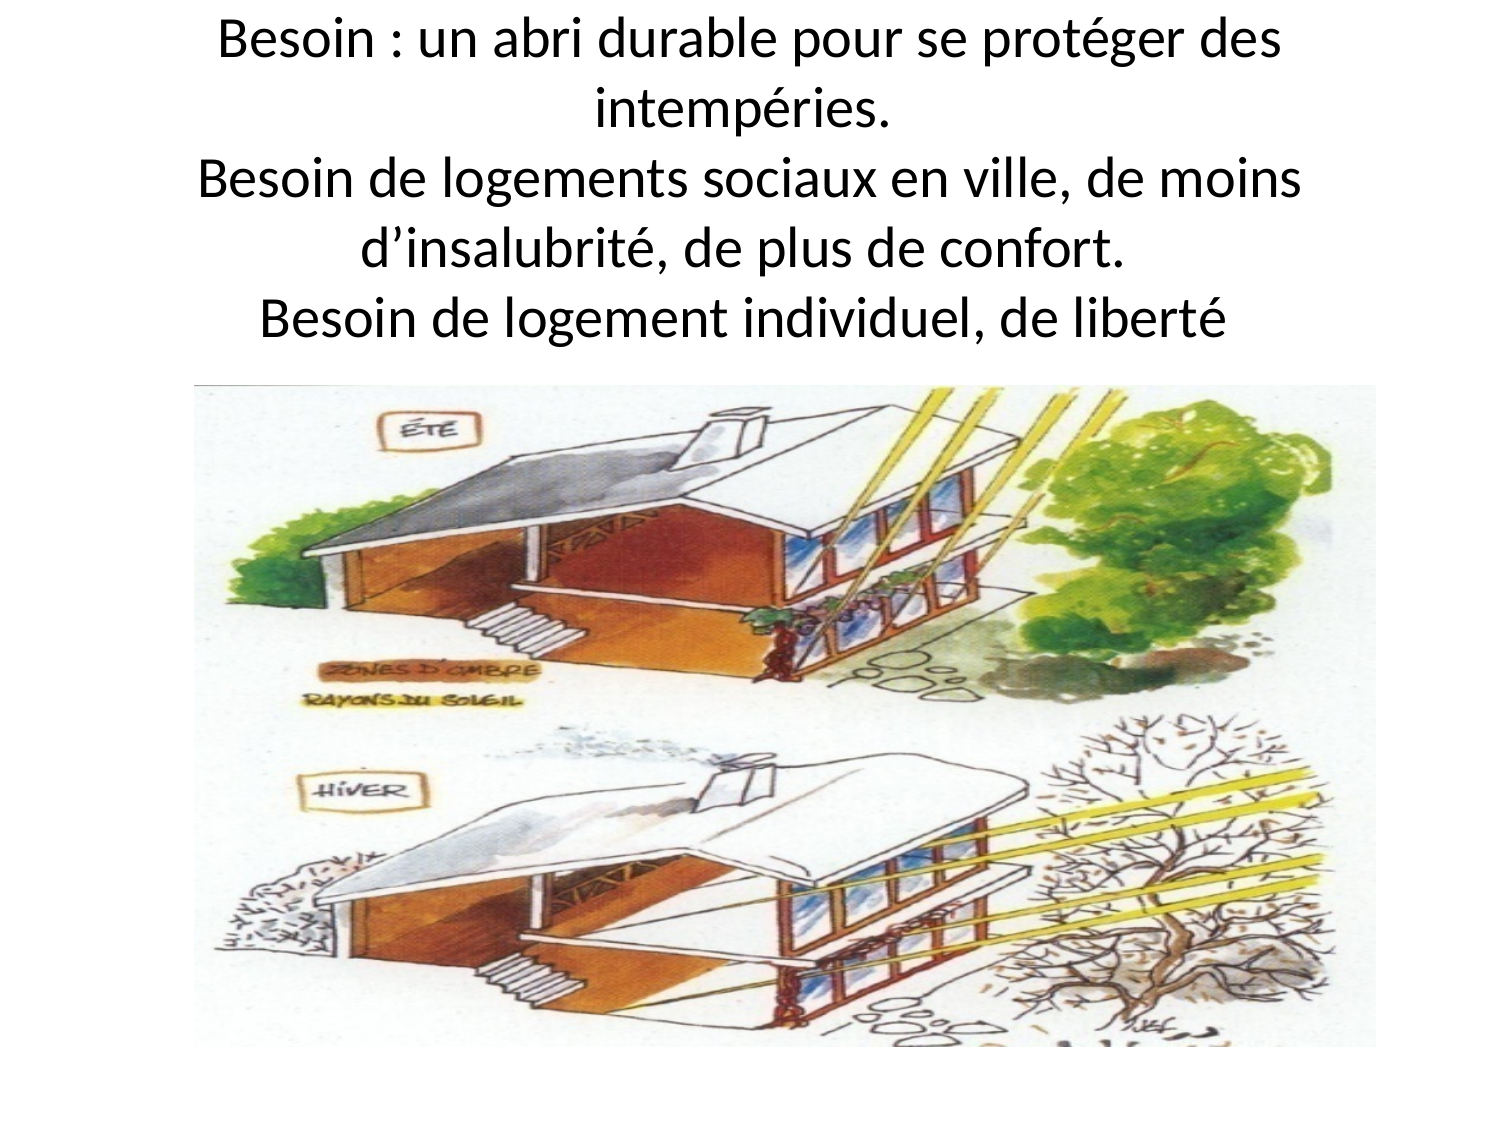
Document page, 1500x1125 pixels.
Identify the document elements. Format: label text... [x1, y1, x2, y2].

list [194, 385, 1377, 1048]
title Besoin : un abri durable pour se protéger des intempéries. Besoin de logements sociaux en ville, de moins d’insalubrité, de plus de confort. Besoin de logement individuel, de liberté [75, 45, 1425, 303]
